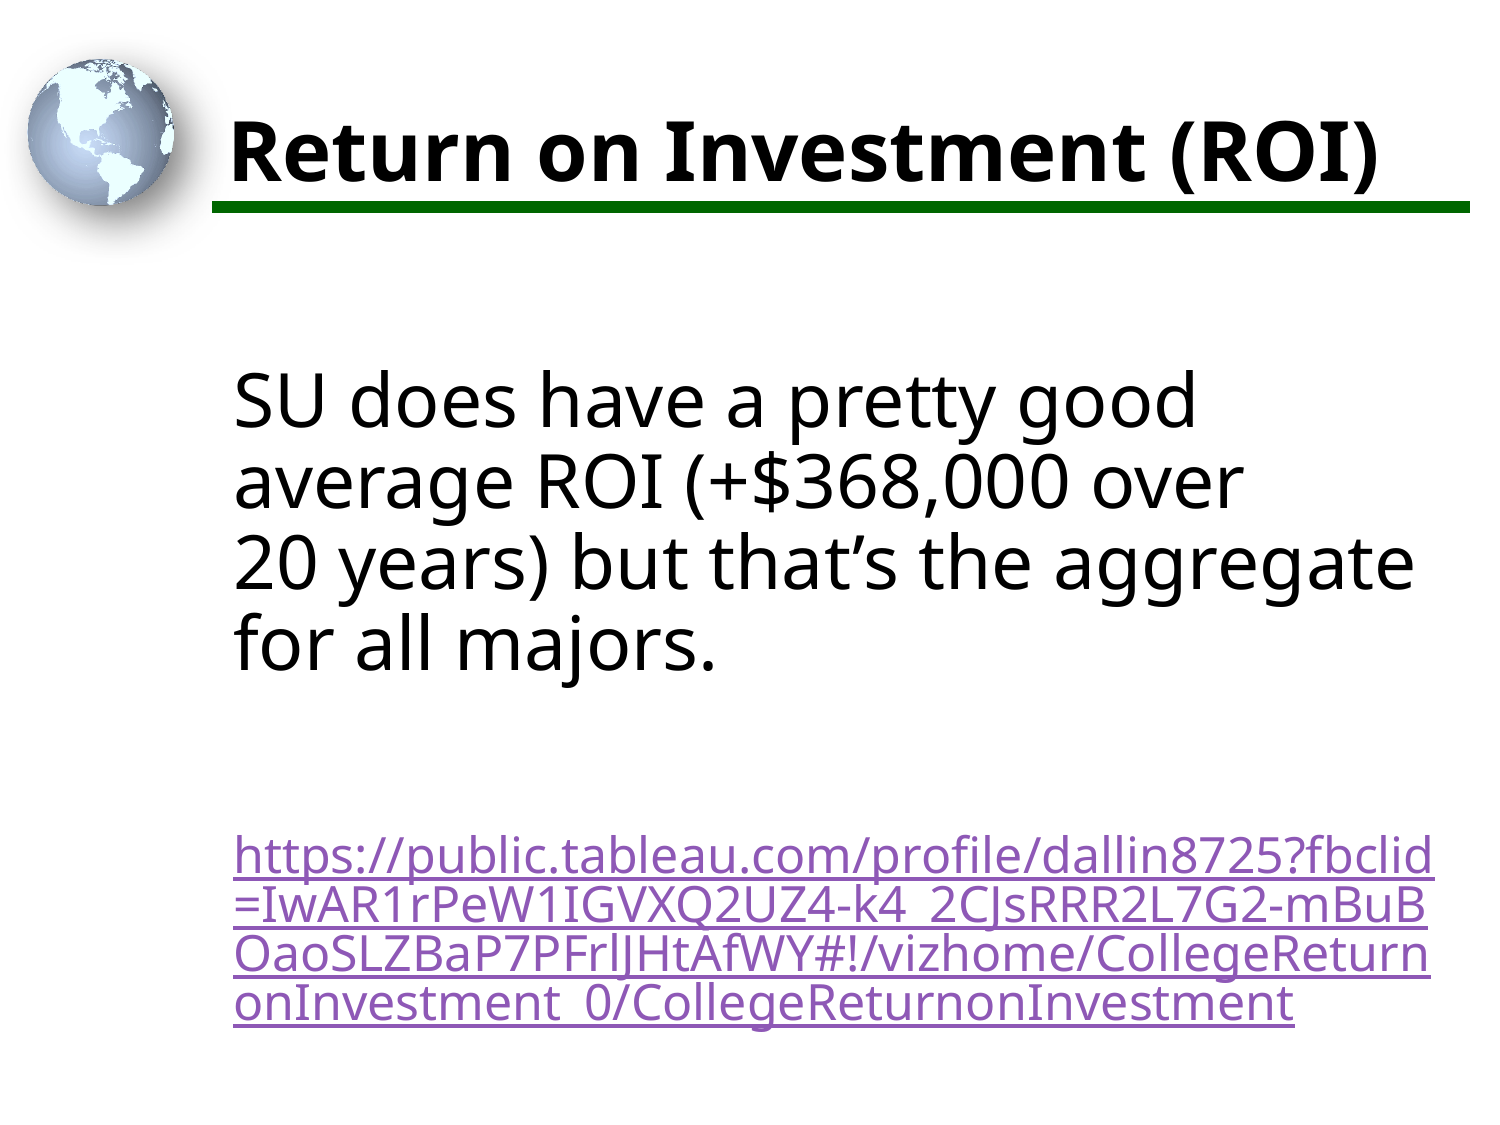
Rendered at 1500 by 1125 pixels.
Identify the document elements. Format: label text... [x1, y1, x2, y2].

list SU does have a pretty good average ROI (+$368,000 over 20 years) but that’s the aggregate for all majors. https://public.tableau.com/profile/dallin8725?fbclid=IwAR1rPeW1IGVXQ2UZ4-k4_2CJsRRR2L7G2-mBuBOaoSLZBaP7PFrlJHtAfWY#!/vizhome/CollegeReturnonInvestment_0/CollegeReturnonInvestment [212, 237, 1471, 945]
picture [24, 55, 177, 208]
title Return on Investment (ROI) [212, 37, 1471, 208]
